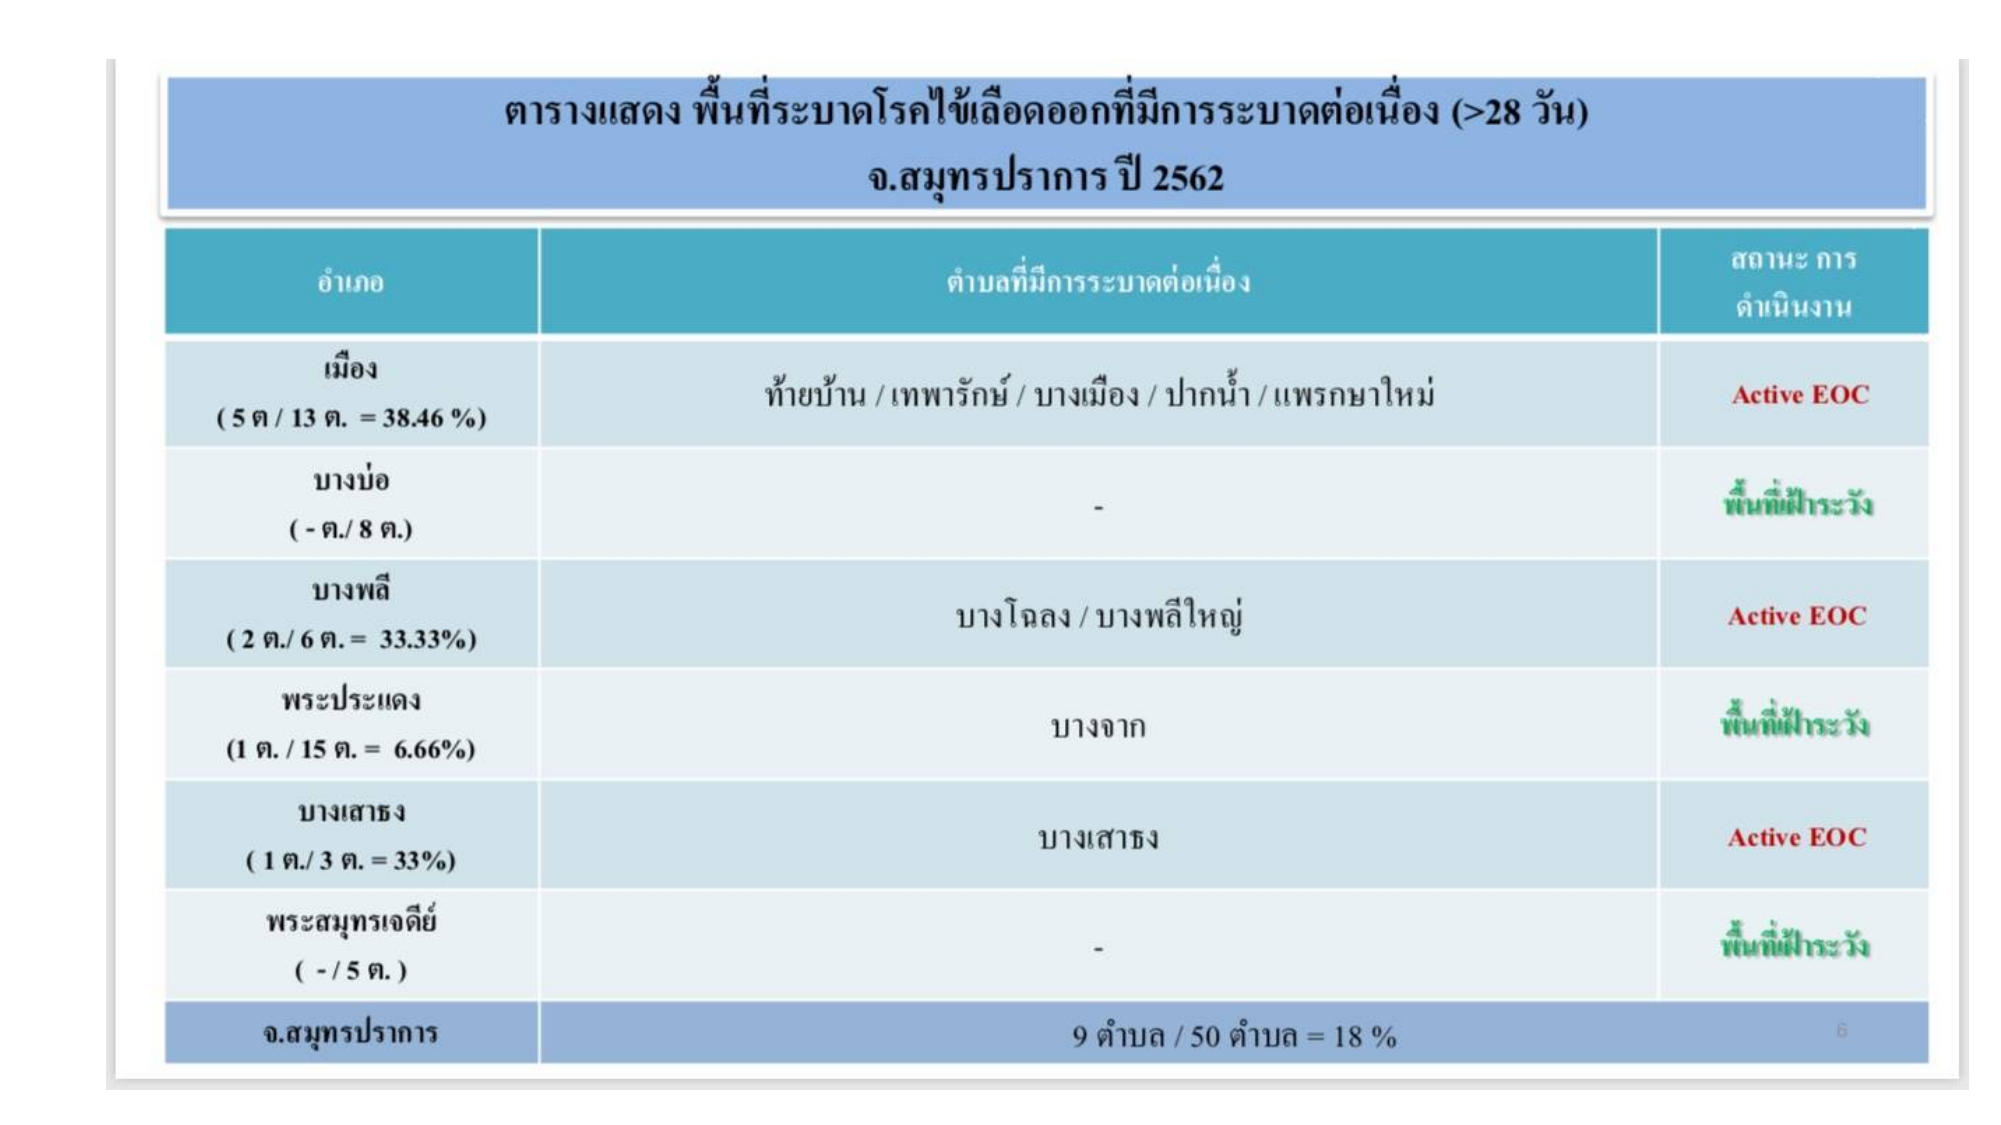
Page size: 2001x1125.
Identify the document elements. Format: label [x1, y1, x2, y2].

list [106, 59, 1969, 1090]
